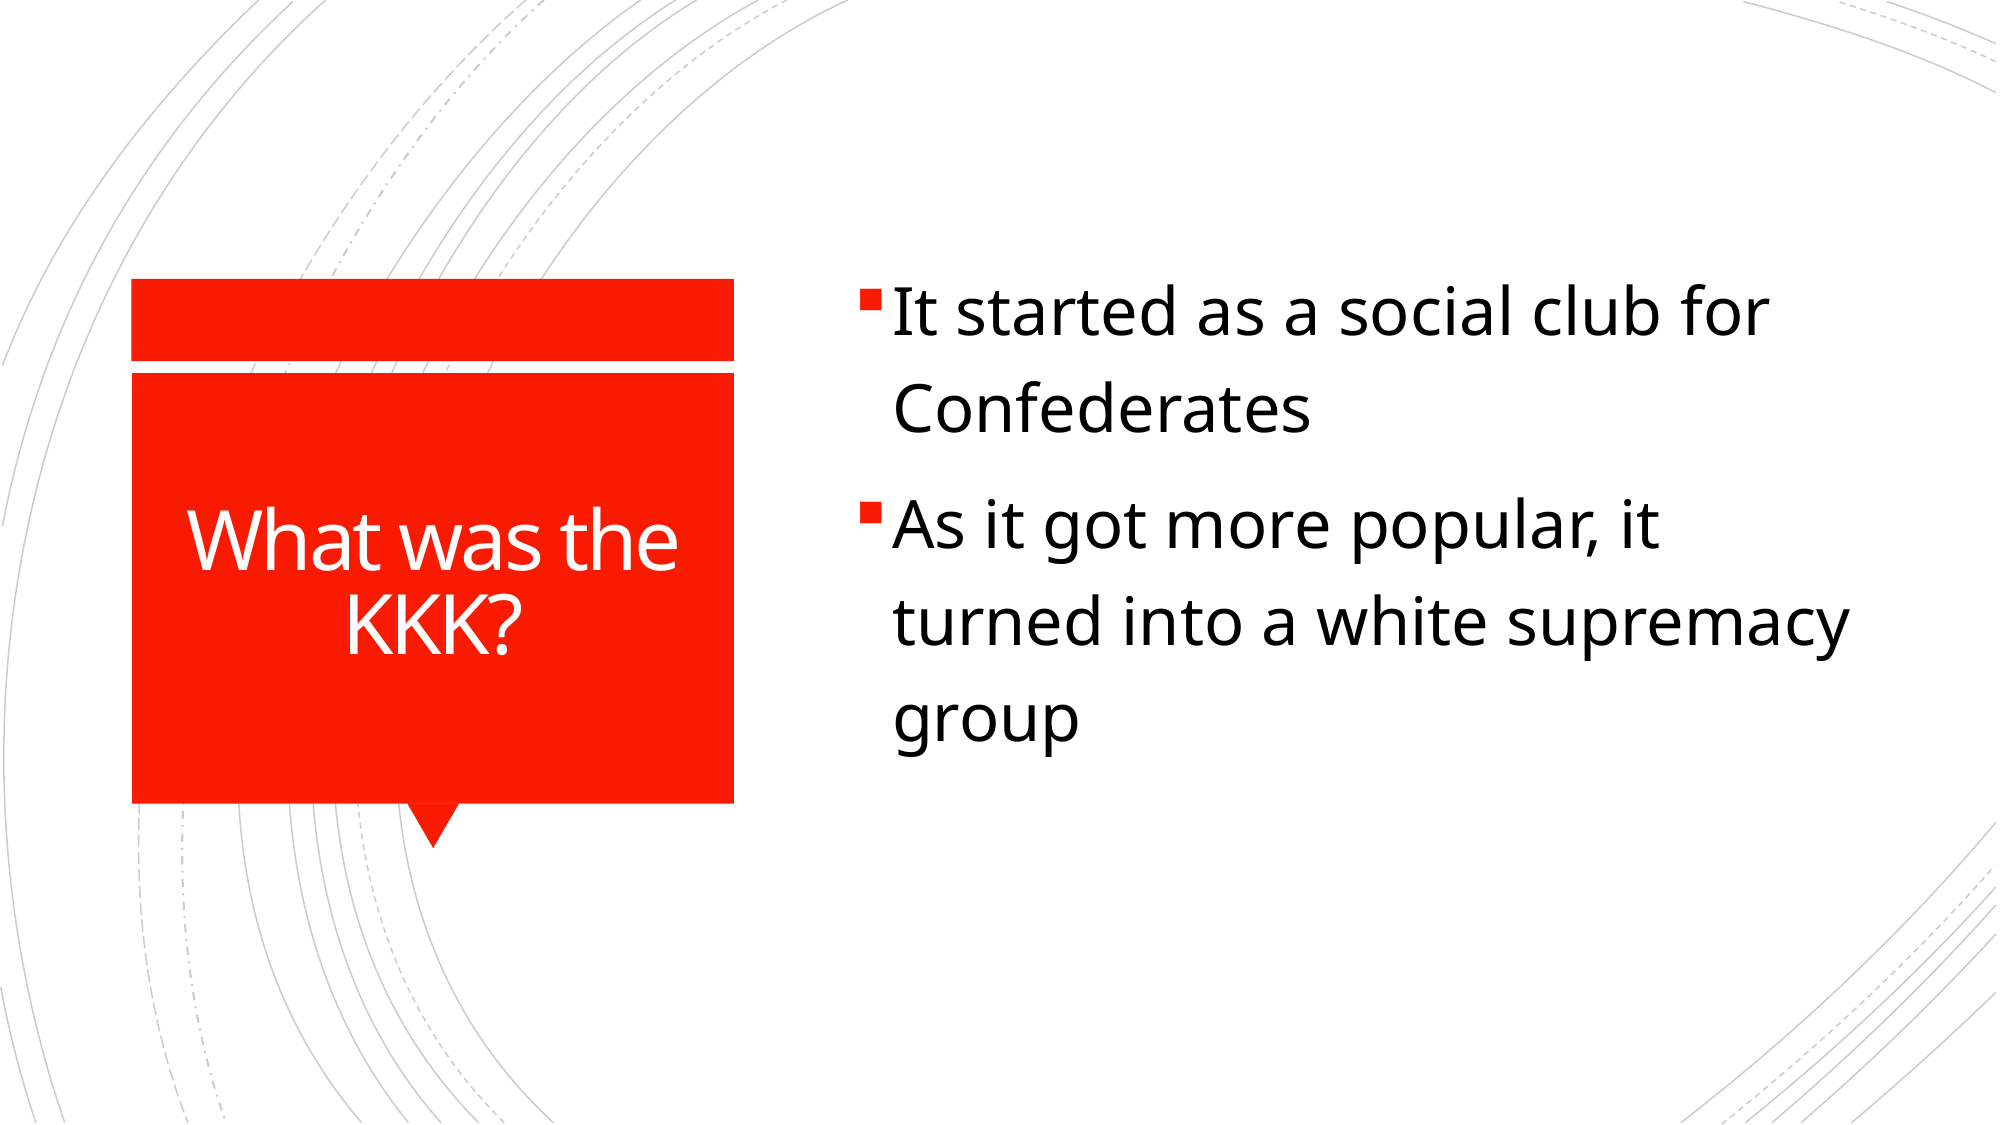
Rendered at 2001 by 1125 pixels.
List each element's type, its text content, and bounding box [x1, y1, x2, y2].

list It started as a social club for Confederates As it got more popular, it turned into a white supremacy group [839, 131, 1871, 993]
title What was the KKK? [145, 385, 720, 789]
